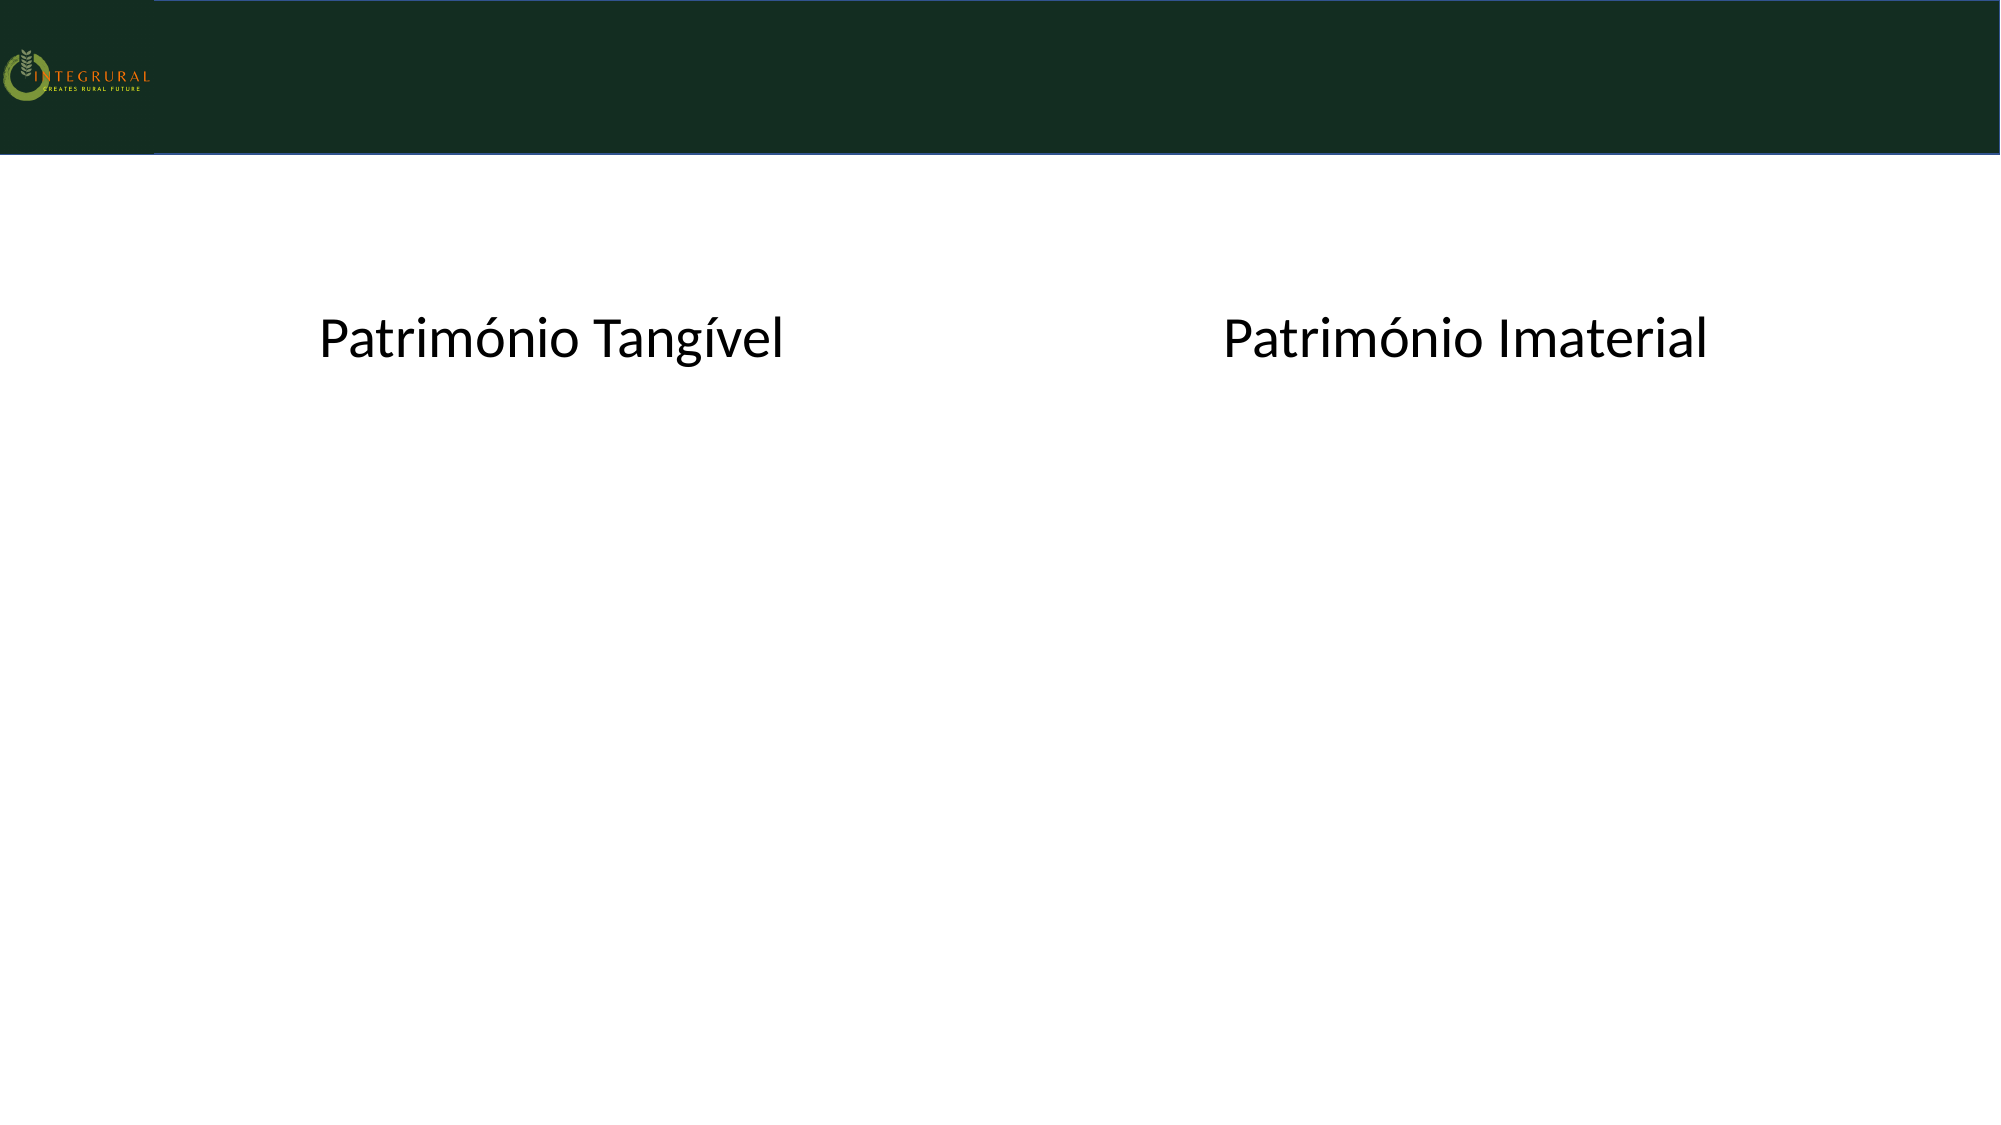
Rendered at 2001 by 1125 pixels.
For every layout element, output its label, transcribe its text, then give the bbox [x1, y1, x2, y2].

list Património Imaterial [1051, 299, 1863, 933]
text_box [156, 0, 2000, 154]
picture [0, 0, 154, 154]
list Património Tangível [137, 299, 949, 979]
